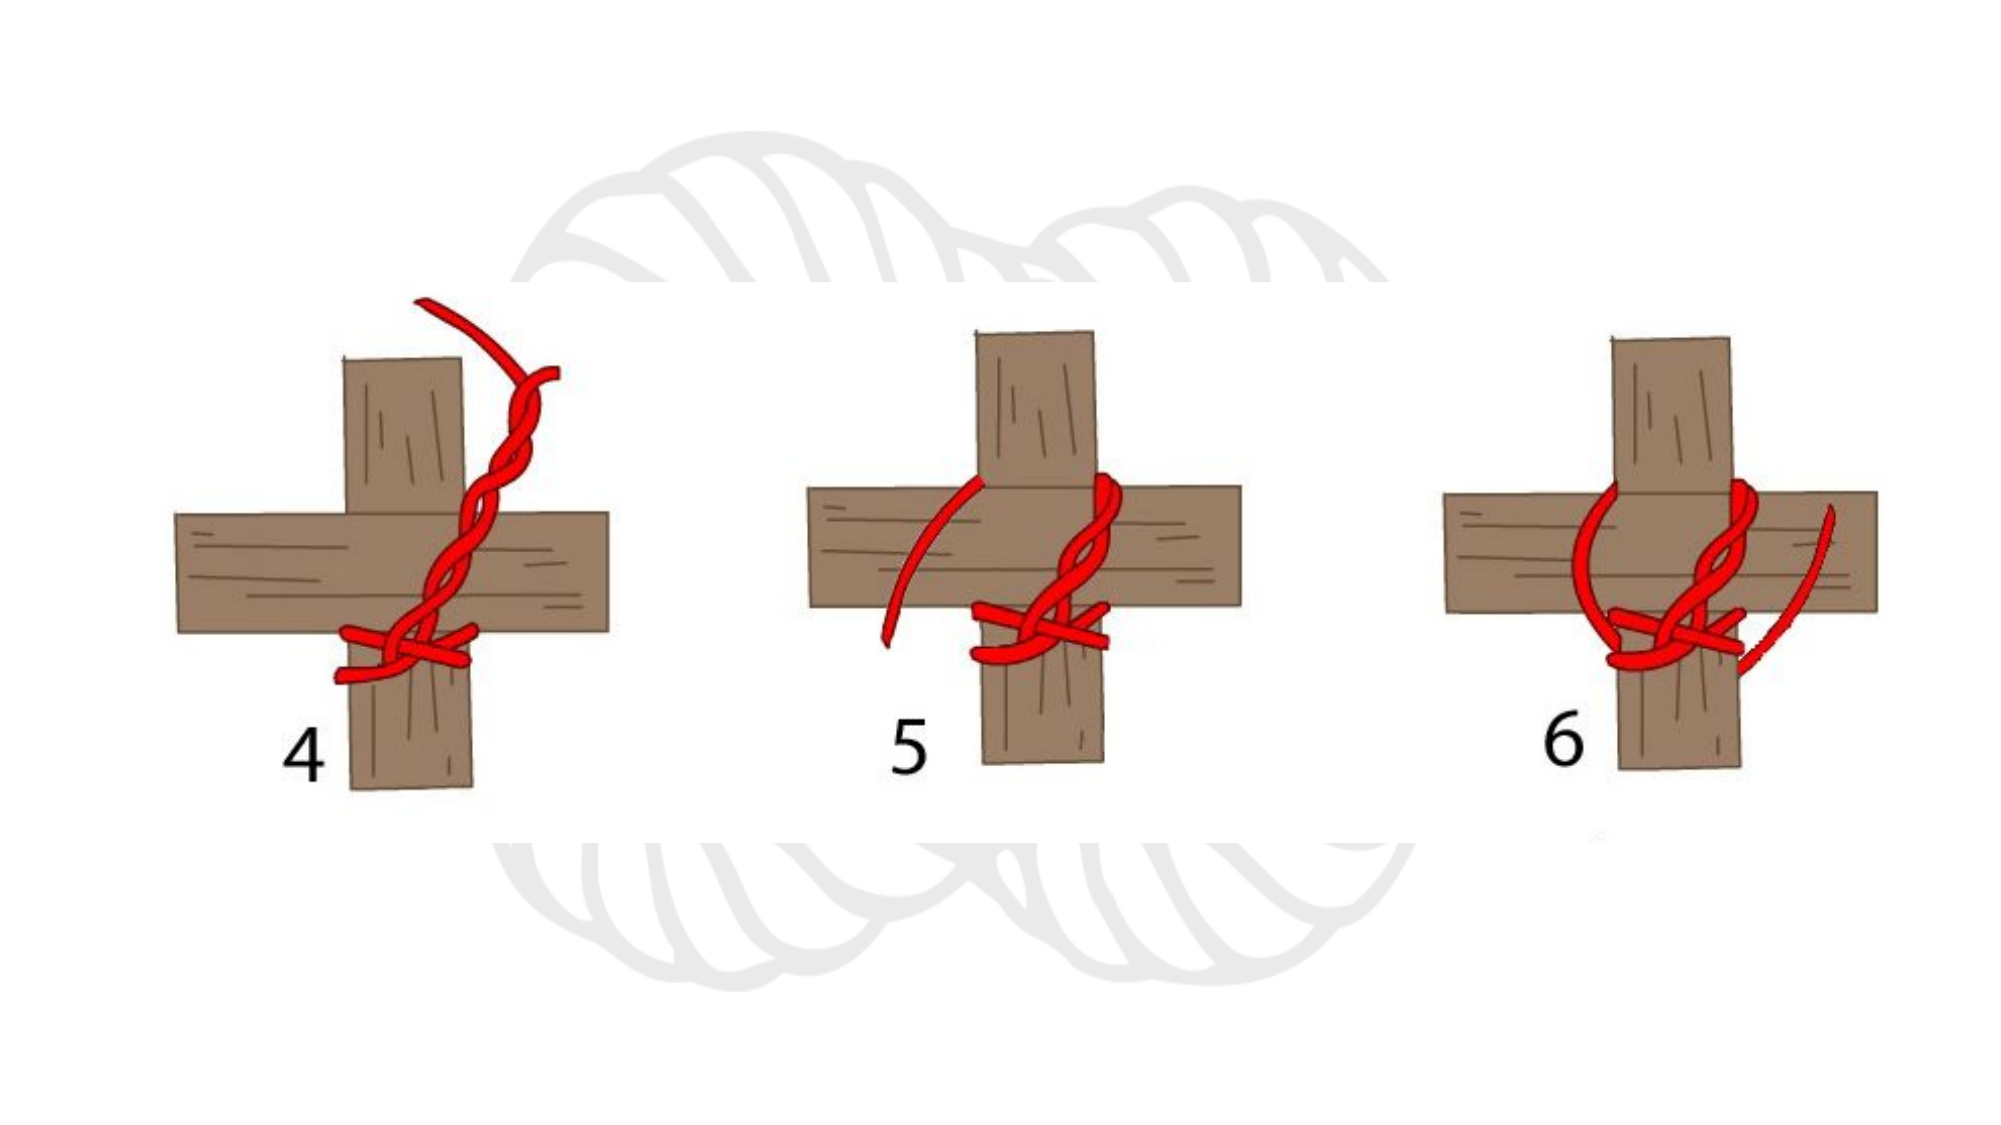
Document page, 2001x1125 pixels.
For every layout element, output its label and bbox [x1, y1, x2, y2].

picture [71, 282, 1929, 843]
